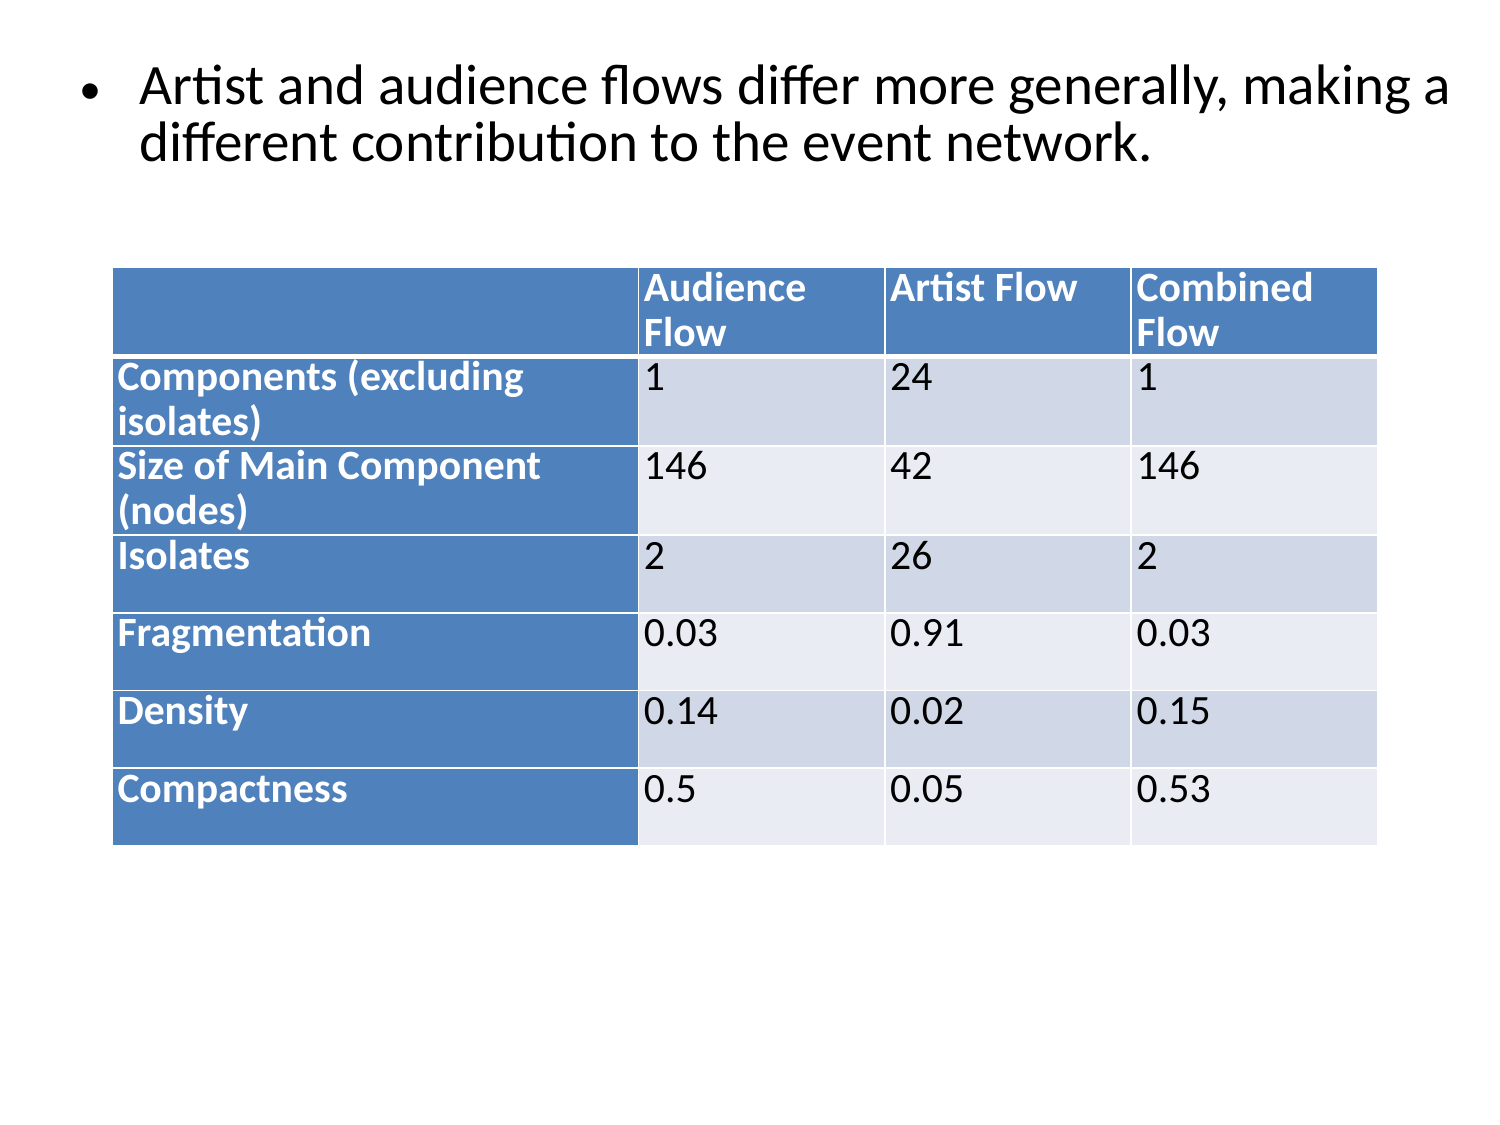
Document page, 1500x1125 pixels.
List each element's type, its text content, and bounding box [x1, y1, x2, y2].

table_cell 0.5 [639, 769, 884, 845]
table_cell 0.15 [1132, 691, 1377, 767]
table_header Artist Flow [886, 268, 1130, 354]
table_cell Components (excluding isolates) [113, 359, 638, 445]
table_cell 1 [1132, 359, 1377, 445]
table_cell 0.53 [1132, 769, 1377, 845]
list Artist and audience flows differ more generally, making a different contribution to the event network. [64, 54, 1483, 185]
table_header Combined Flow [1132, 268, 1377, 354]
table_cell 0.91 [886, 614, 1130, 690]
table_cell 1 [639, 359, 884, 445]
table_cell 2 [639, 536, 884, 612]
table_cell 24 [886, 359, 1130, 445]
table_cell 146 [1132, 447, 1377, 534]
table_cell 26 [886, 536, 1130, 612]
table_cell 0.14 [639, 691, 884, 767]
table_cell 0.03 [639, 614, 884, 690]
table_cell 0.05 [886, 769, 1130, 845]
table_cell 2 [1132, 536, 1377, 612]
table_cell 0.02 [886, 691, 1130, 767]
table_cell Fragmentation [113, 614, 638, 690]
table_cell Density [113, 691, 638, 767]
table_cell 146 [639, 447, 884, 534]
table_cell Size of Main Component (nodes) [113, 447, 638, 534]
table_cell Compactness [113, 769, 638, 845]
table_cell Isolates [113, 536, 638, 612]
table_header Audience Flow [639, 268, 884, 354]
table_header [113, 268, 638, 354]
table_cell 0.03 [1132, 614, 1377, 690]
table_cell 42 [886, 447, 1130, 534]
